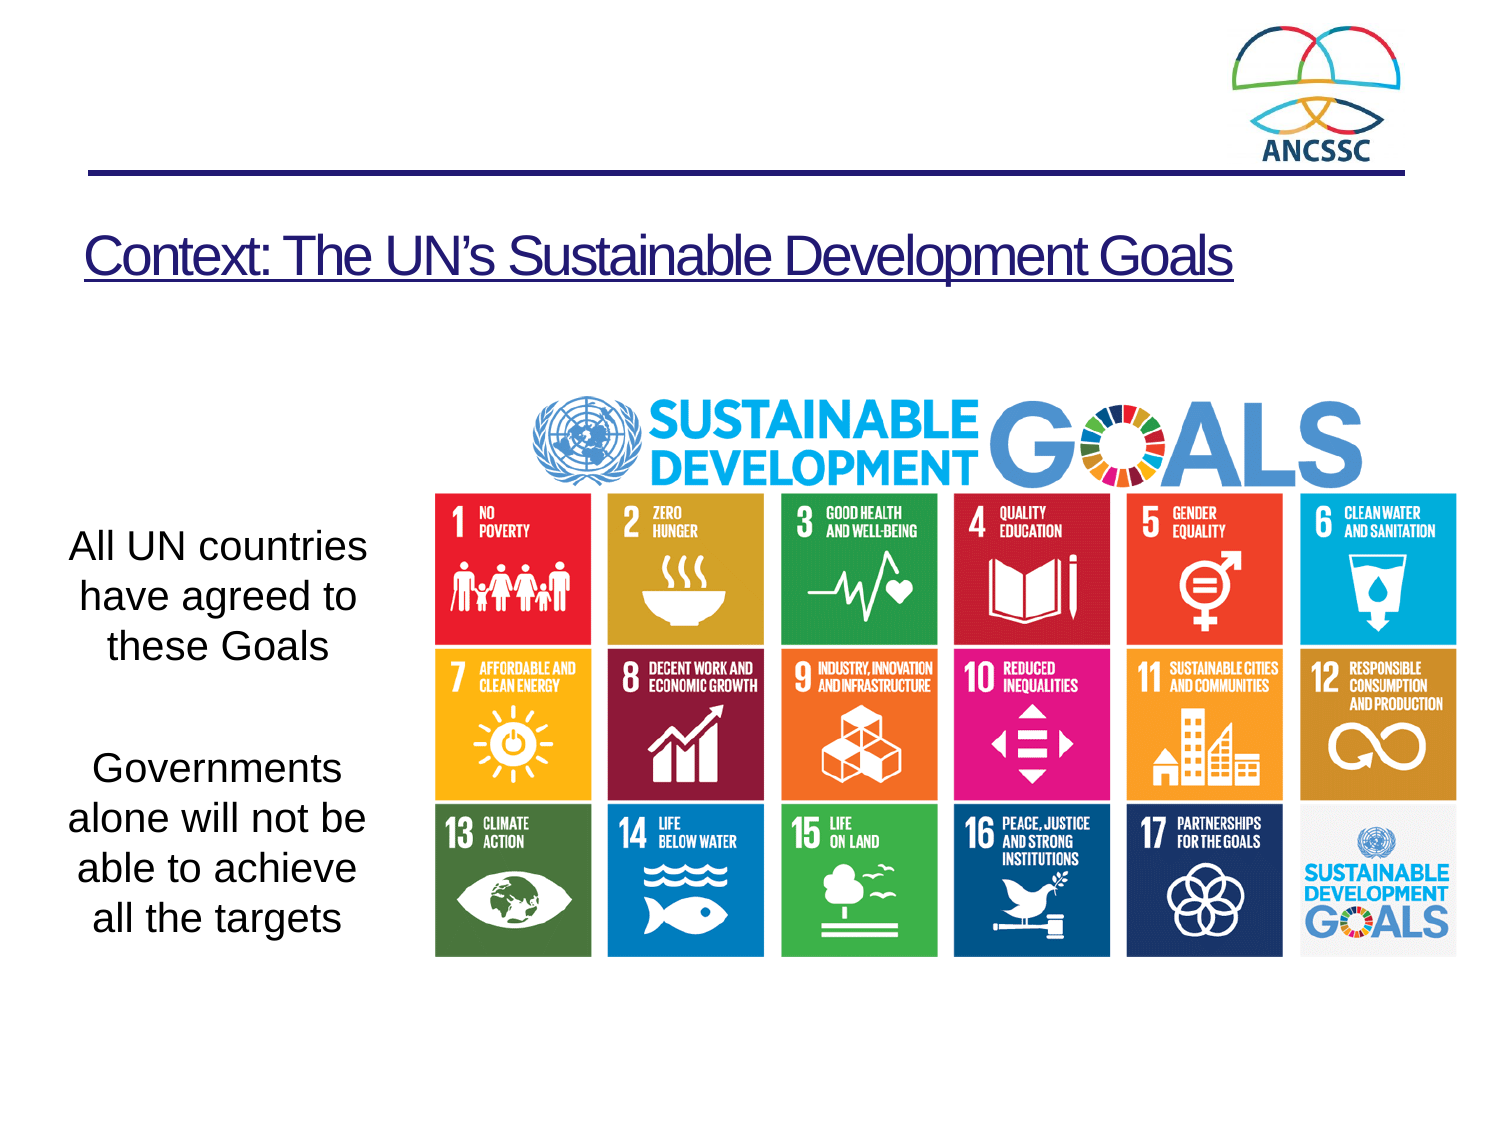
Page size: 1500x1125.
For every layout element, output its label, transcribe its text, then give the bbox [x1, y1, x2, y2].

text_box Governments alone will not be able to achieve all the targets [39, 733, 395, 994]
text_box All UN countries have agreed to these Goals [39, 511, 380, 677]
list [385, 395, 1500, 961]
picture [1226, 0, 1406, 165]
title Context: The UN’s Sustainable Development Goals [83, 218, 1401, 326]
